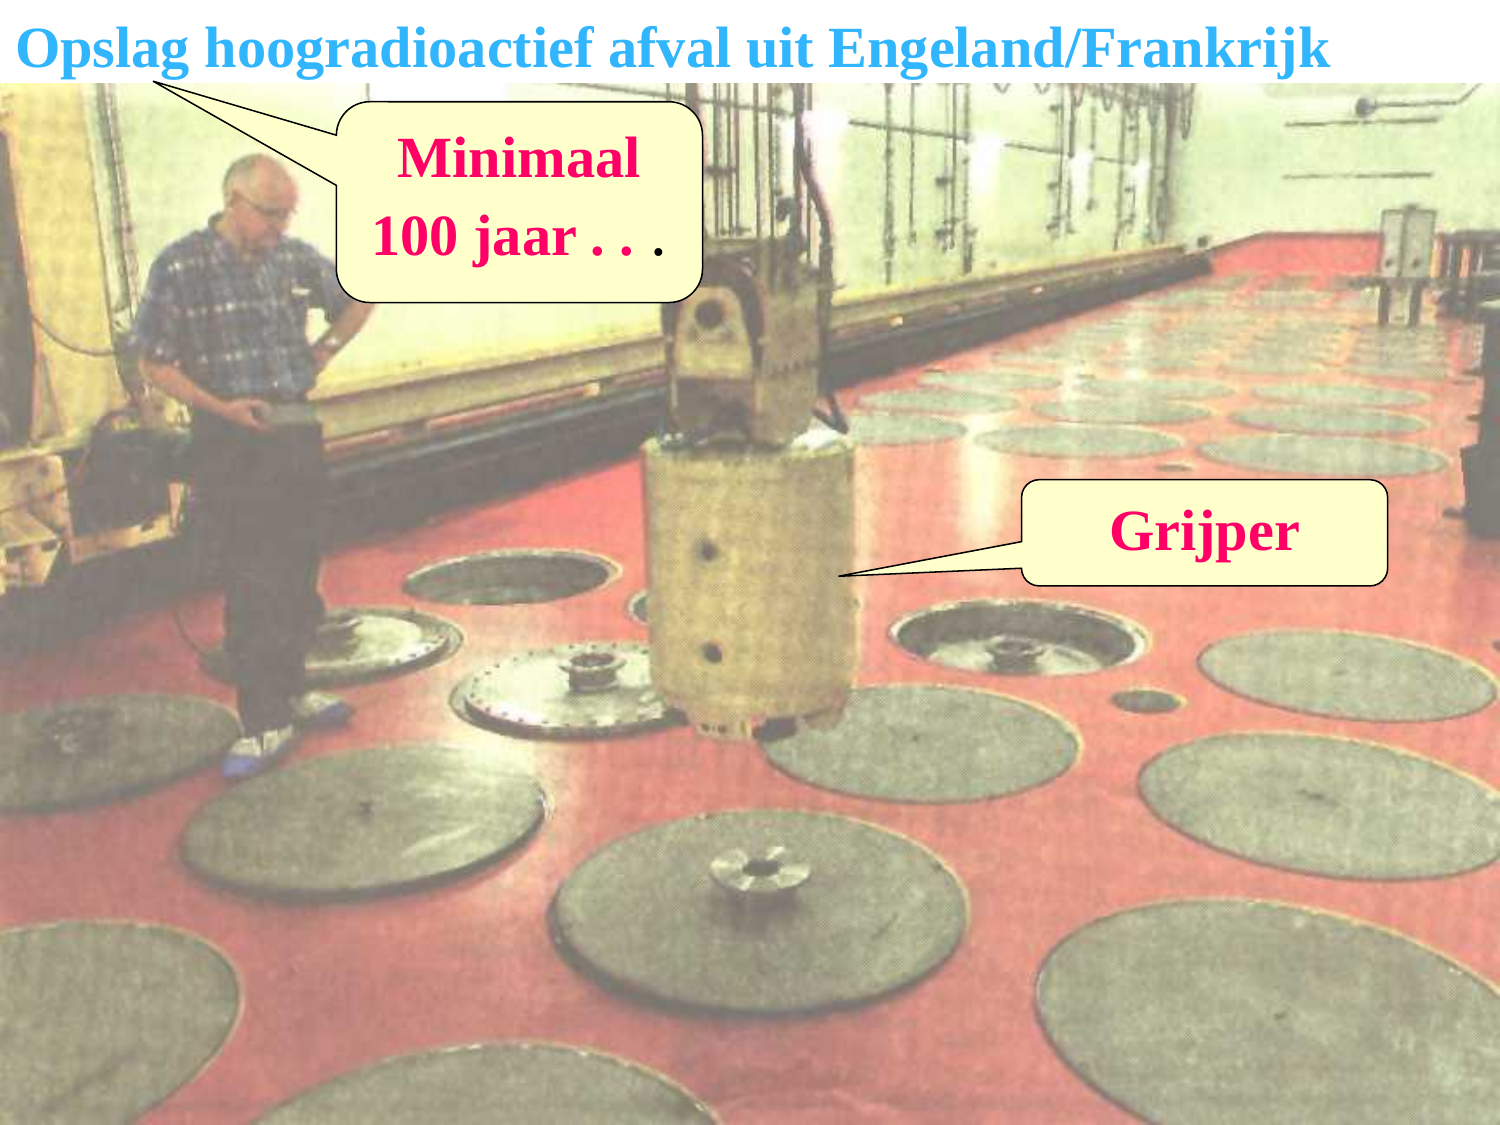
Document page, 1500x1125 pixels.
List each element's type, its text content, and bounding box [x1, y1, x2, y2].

title Opslag hoogradioactief afval uit Engeland/Frankrijk [0, 0, 1488, 82]
picture [0, 83, 1500, 1125]
